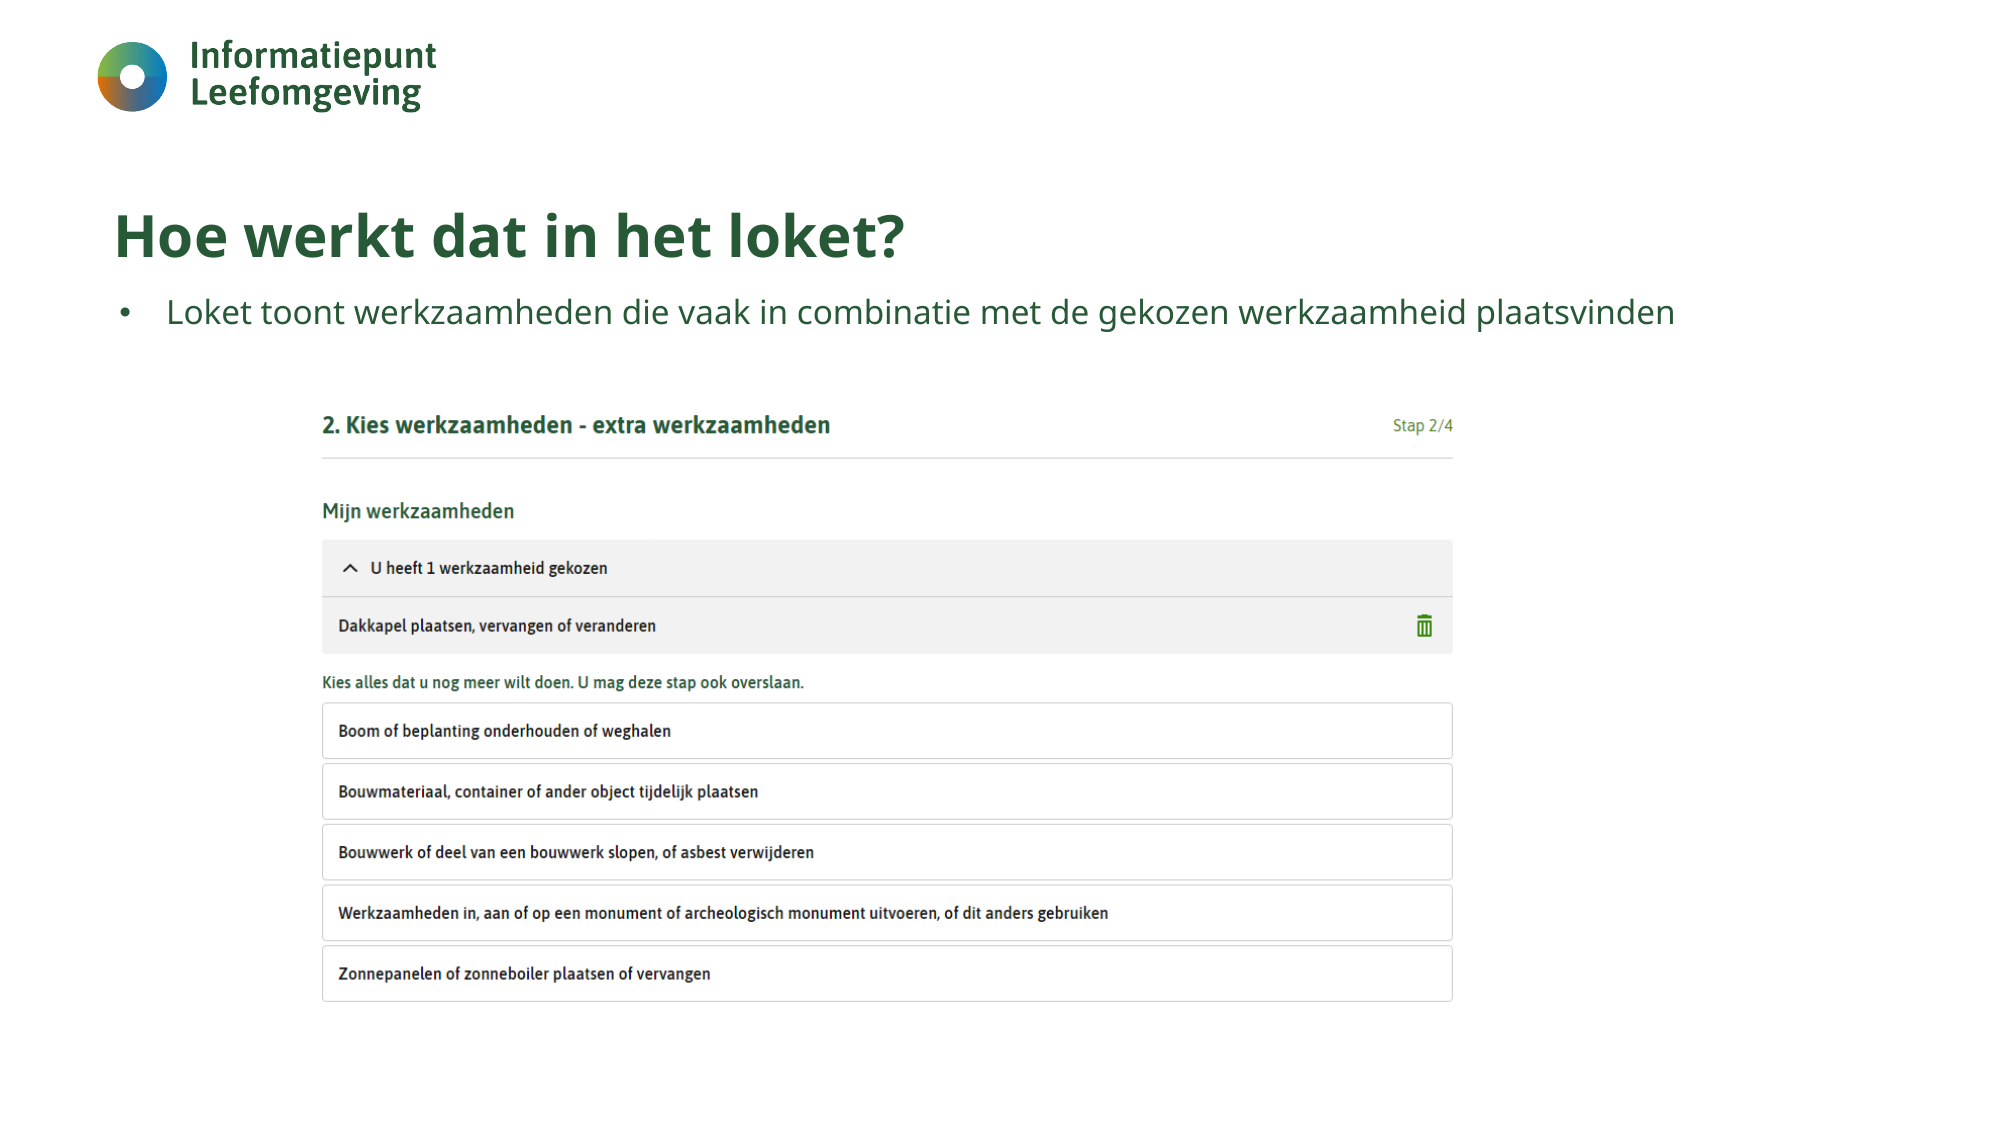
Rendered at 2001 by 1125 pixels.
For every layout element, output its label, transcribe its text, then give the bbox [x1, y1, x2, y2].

picture [68, 11, 513, 142]
list Loket toont werkzaamheden die vaak in combinatie met de gekozen werkzaamheid plaatsvinden [98, 284, 1913, 944]
picture [316, 404, 1469, 1014]
title Hoe werkt dat in het loket? [98, 191, 1899, 284]
